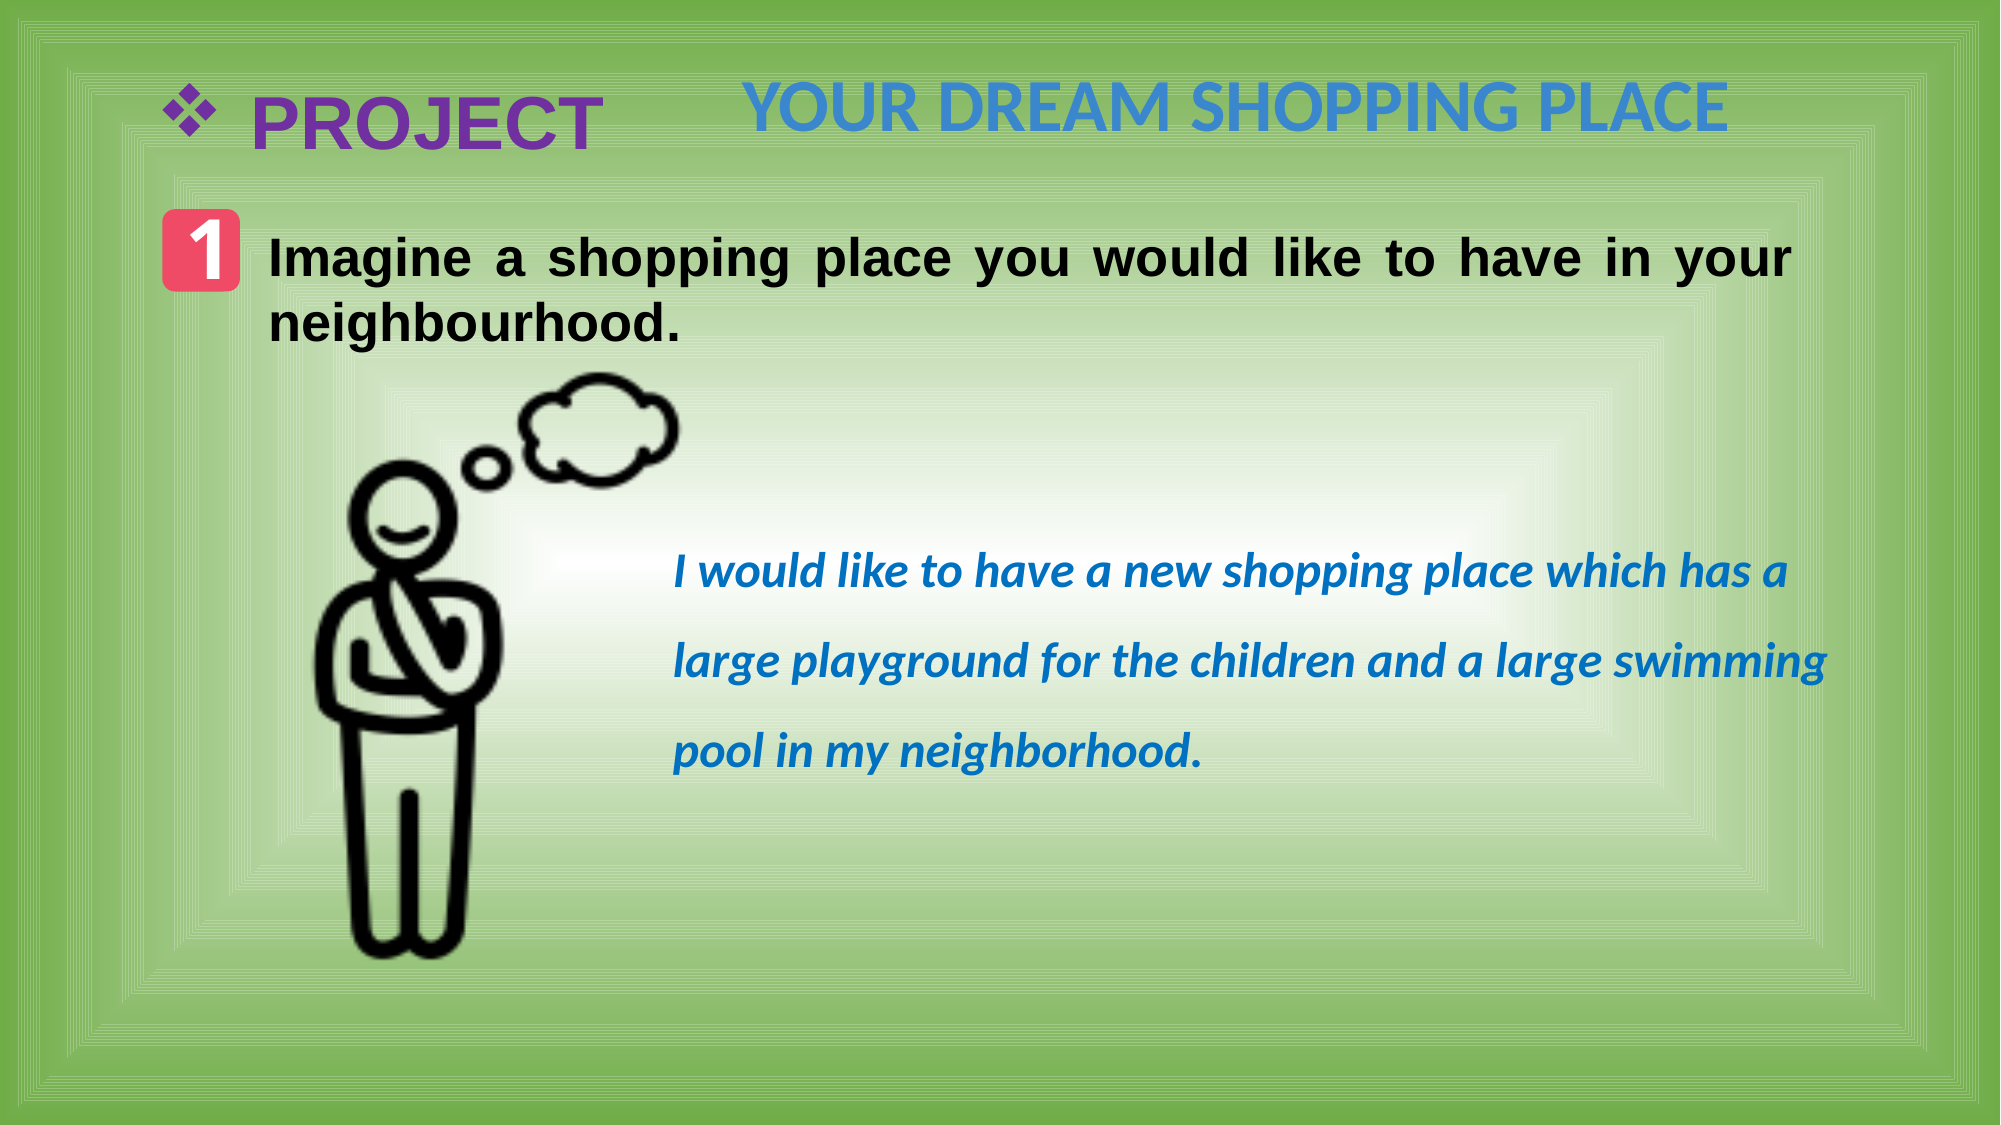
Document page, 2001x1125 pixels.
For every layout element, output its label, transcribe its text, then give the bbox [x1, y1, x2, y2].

picture [141, 341, 854, 993]
text_box Imagine a shopping place you would like to have in your neighbourhood. [253, 215, 1810, 361]
text_box YOUR DREAM SHOPPING PLACE [473, 49, 2000, 155]
text_box 1 [170, 189, 233, 304]
text_box [161, 209, 170, 292]
text_box PROJECT [142, 67, 822, 173]
text_box [233, 209, 241, 292]
text_box I would like to have a new shopping place which has a large playground for the children and a large swimming pool in my neighborhood. [854, 499, 1884, 785]
